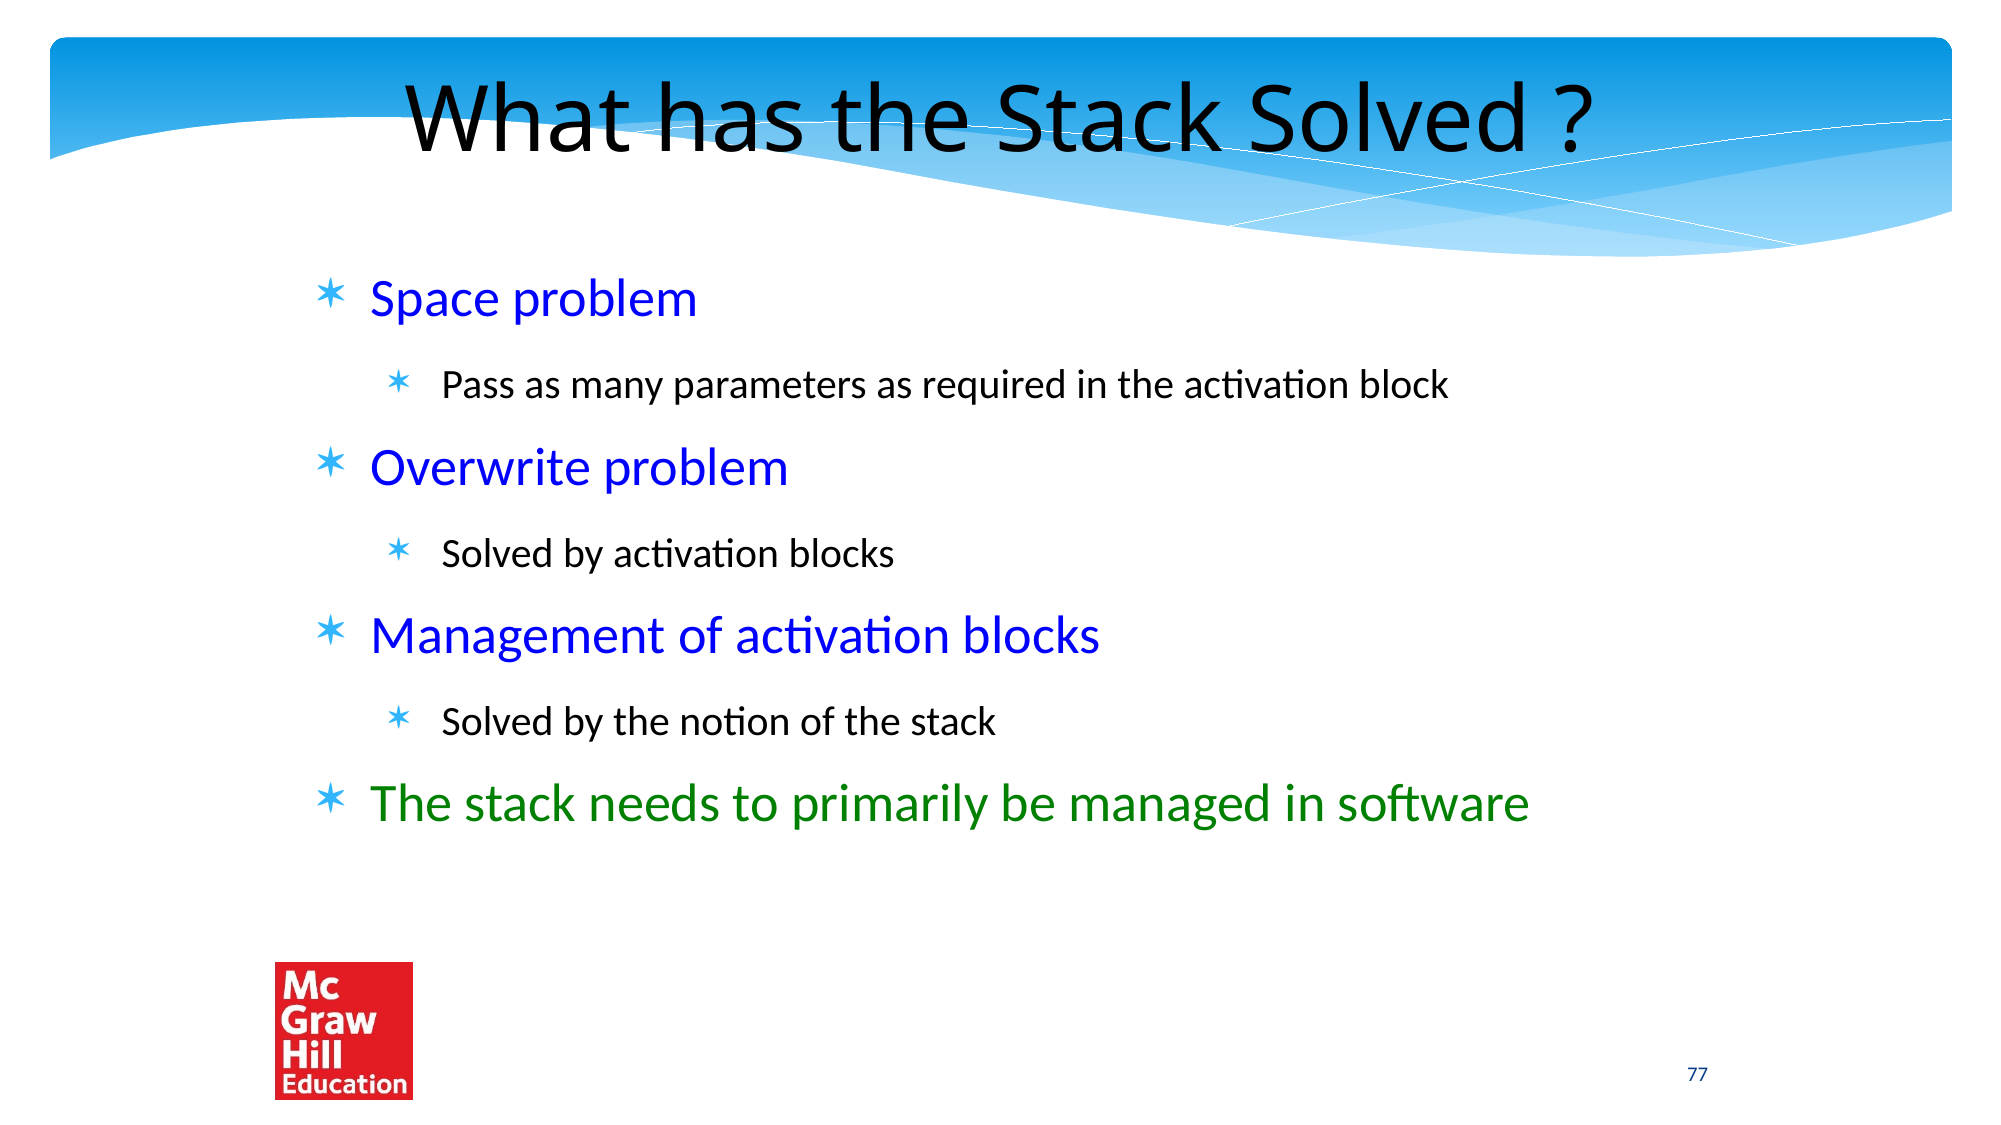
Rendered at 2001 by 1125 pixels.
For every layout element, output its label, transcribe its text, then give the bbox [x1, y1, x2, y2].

slide_number 77 [1651, 1042, 1744, 1103]
list Space problem Pass as many parameters as required in the activation block Overwrite problem Solved by activation blocks Management of activation blocks Solved by the notion of the stack The stack needs to primarily be managed in software [300, 262, 1707, 1005]
title What has the Stack Solved ? [287, 37, 1713, 192]
picture [274, 962, 413, 1101]
